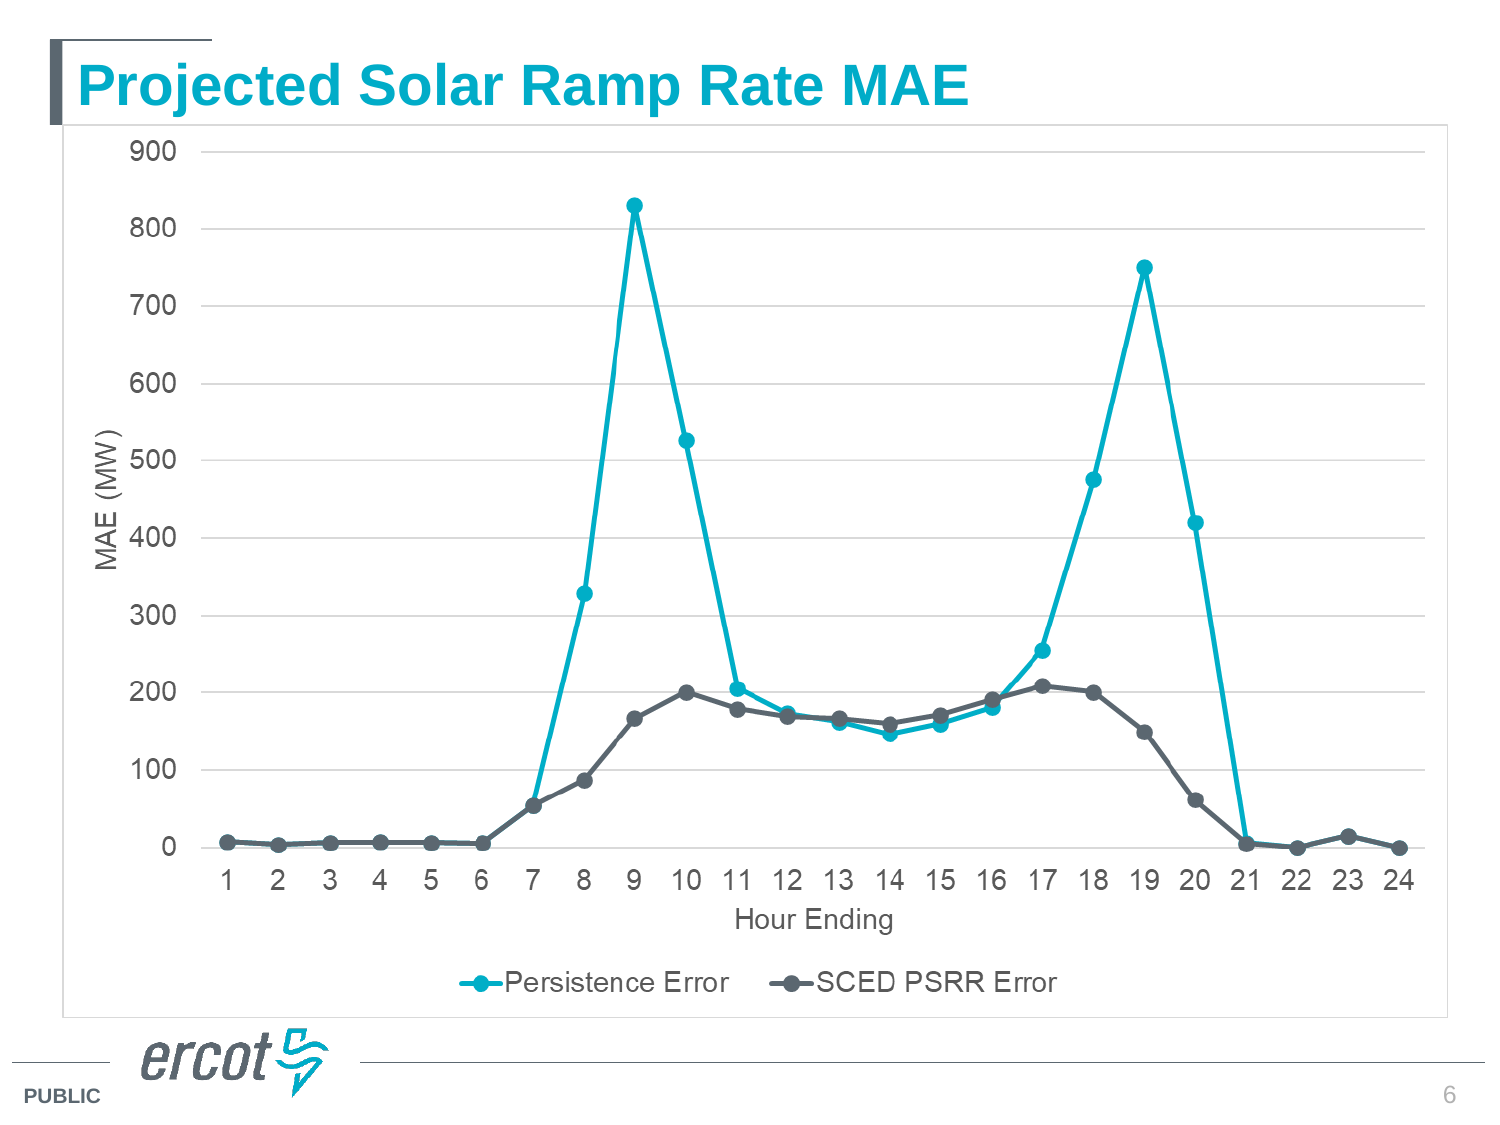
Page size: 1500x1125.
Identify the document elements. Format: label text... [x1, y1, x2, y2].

picture [62, 124, 1449, 1018]
slide_number 6 [1412, 1076, 1488, 1112]
title Projected Solar Ramp Rate MAE [62, 39, 1450, 125]
picture [137, 1024, 332, 1100]
